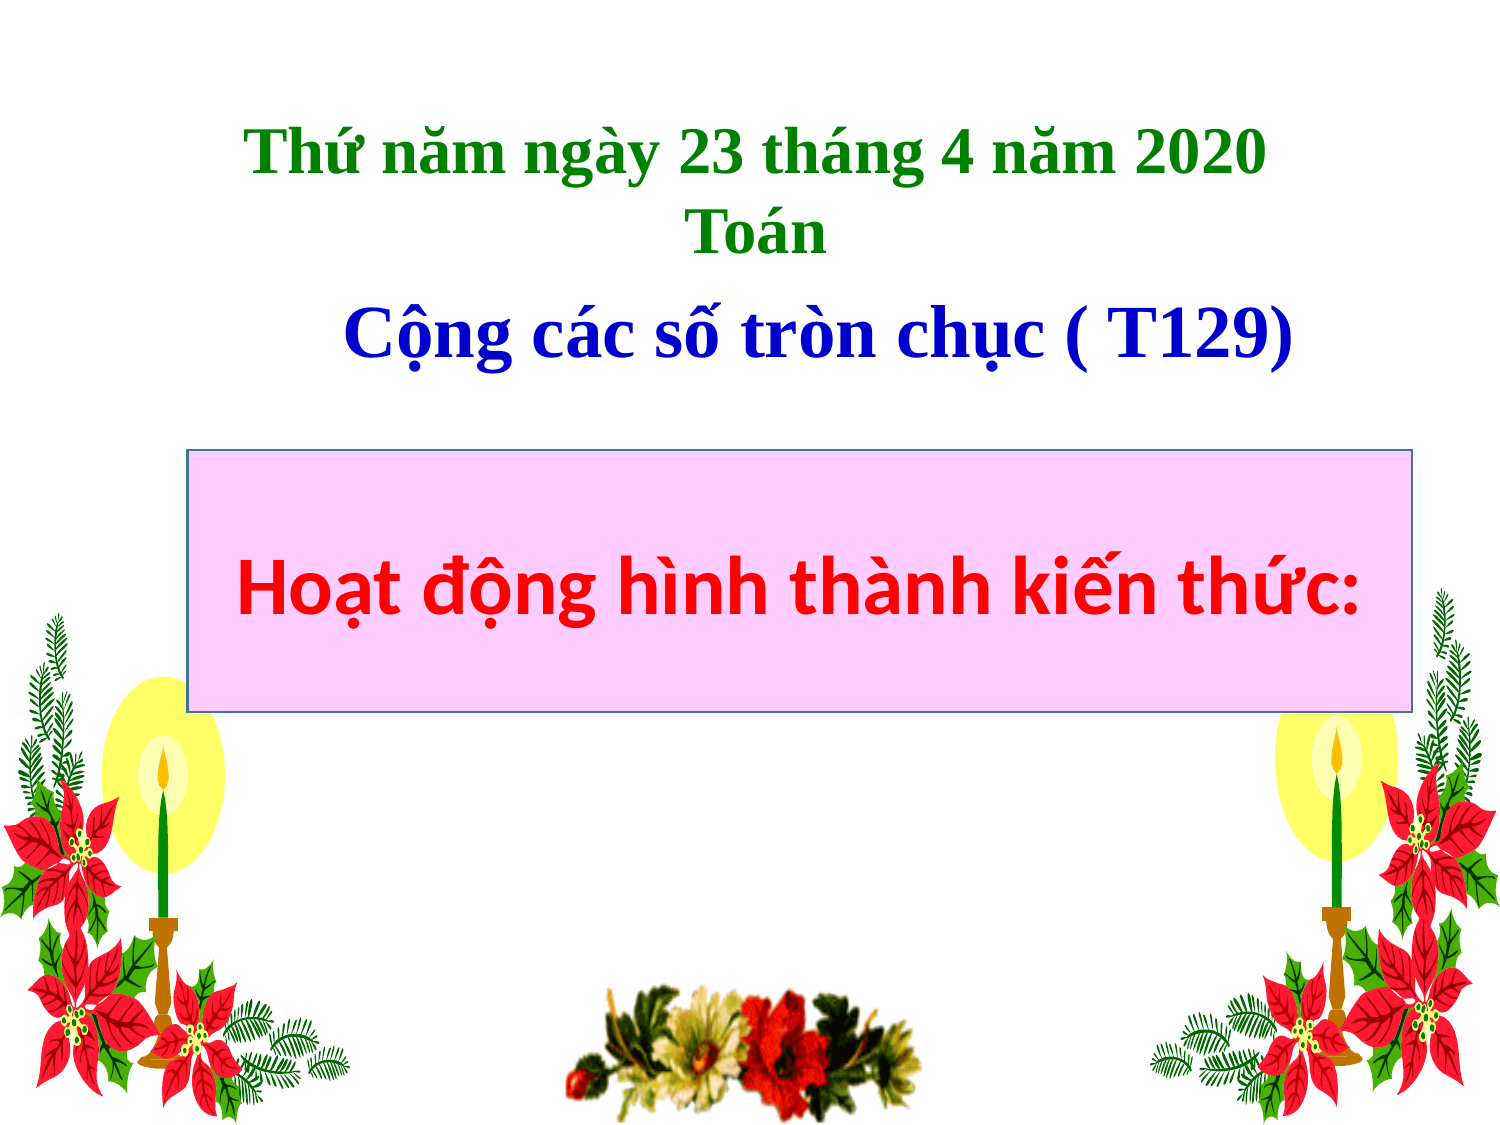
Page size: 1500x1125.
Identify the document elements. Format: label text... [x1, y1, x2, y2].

picture [562, 981, 925, 1125]
text_box Cộng các số tròn chục ( T129) [287, 355, 1350, 380]
picture [1149, 587, 1500, 1125]
picture [0, 612, 350, 1125]
text_box Thứ năm ngày 23 tháng 4 năm 2020 Toán [162, 99, 1350, 355]
text_box Hoạt động hình thành kiến thức: [186, 449, 1413, 713]
